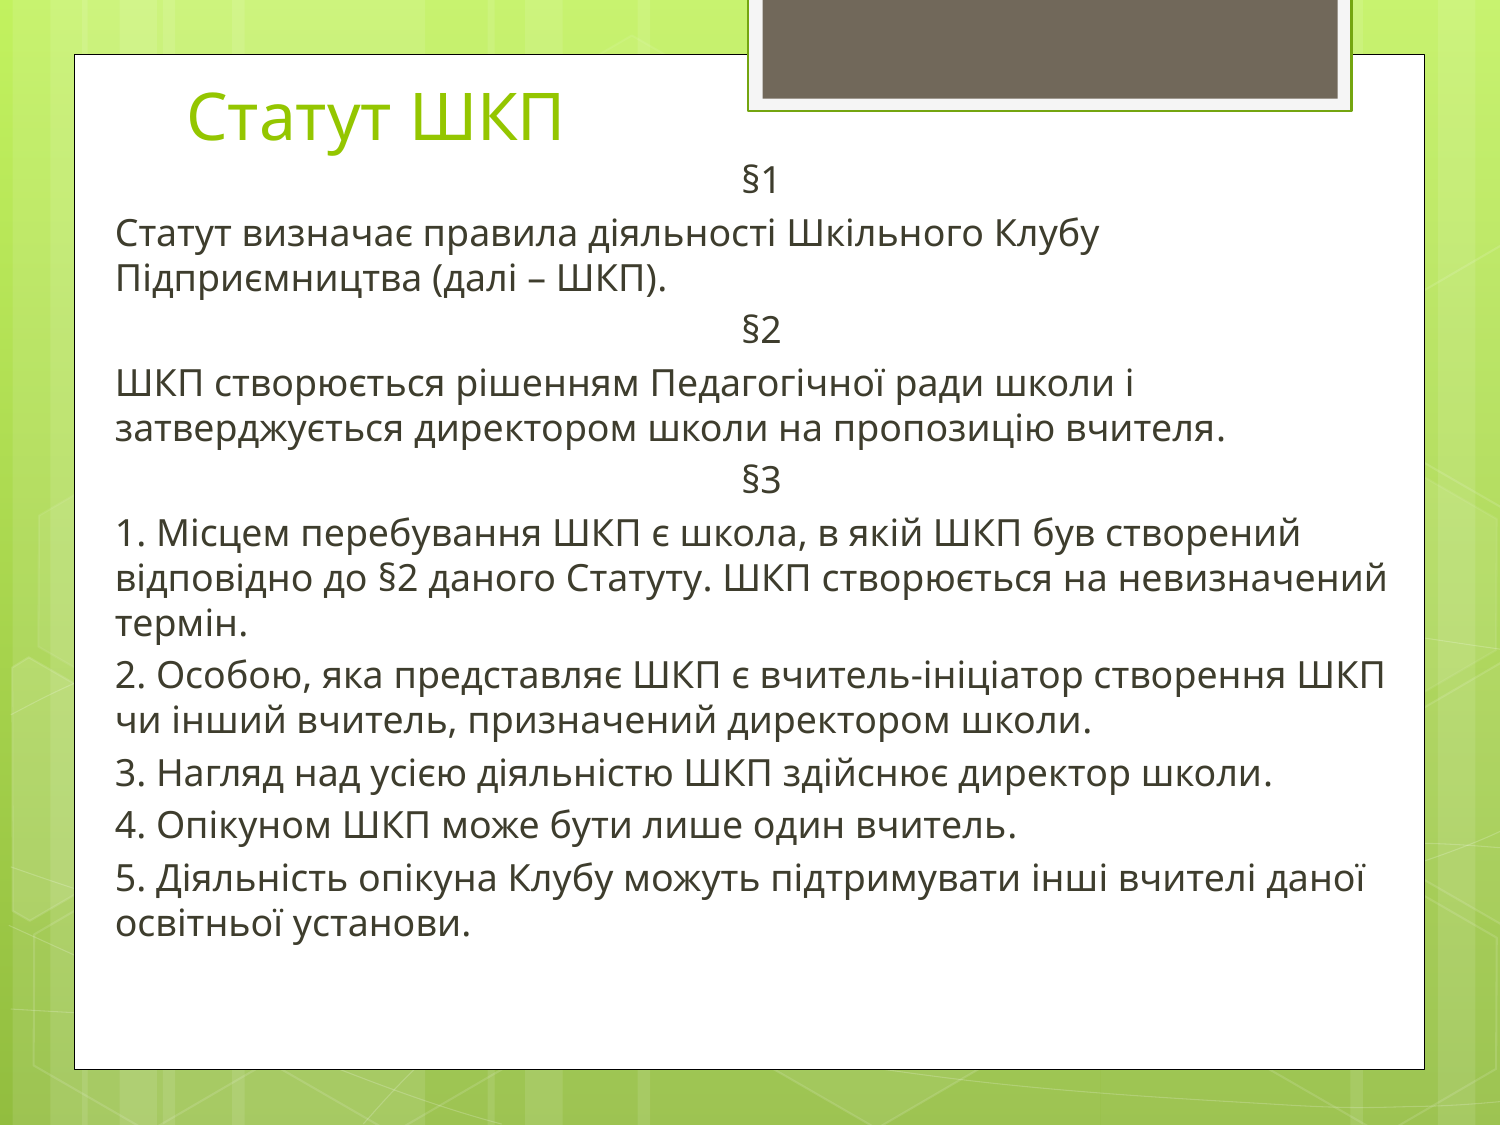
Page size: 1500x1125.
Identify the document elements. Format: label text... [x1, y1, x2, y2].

title Статут ШКП [171, 66, 1324, 149]
list §1 Статут визначає правила діяльності Шкільного Клубу Підприємництва (далі – ШКП). §2 ШКП створюється рішенням Педагогічної ради школи і затверджується директором школи на пропозицію вчителя. §3 1. Місцем перебування ШКП є школа, в якій ШКП був створений відповідно до §2 даного Статуту. ШКП створюється на невизначений термін. 2. Особою, яка представляє ШКП є вчитель-ініціатор створення ШКП чи інший вчитель, призначений директором школи. 3. Нагляд над усією діяльністю ШКП здійснює директор школи. 4. Опікуном ШКП може бути лише один вчитель. 5. Діяльність опікуна Клубу можуть підтримувати інші вчителі даної освітньої установи. [88, 149, 1424, 1071]
